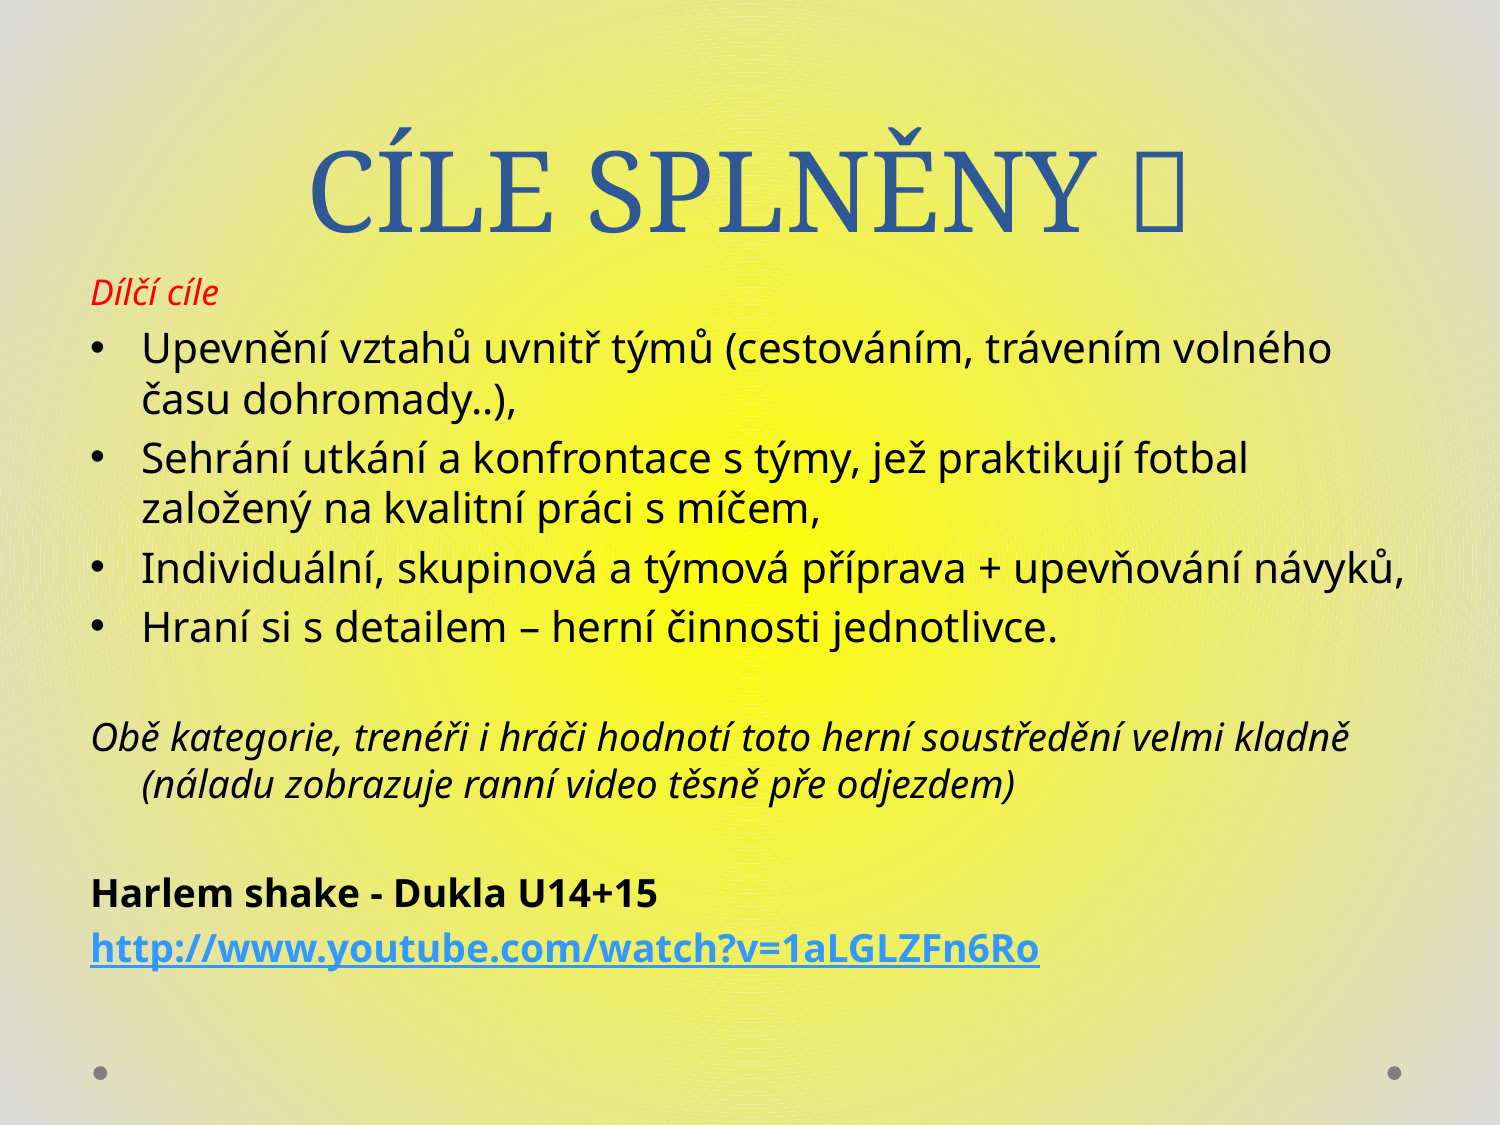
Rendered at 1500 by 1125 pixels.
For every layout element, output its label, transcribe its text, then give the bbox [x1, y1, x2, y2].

title Cíle splněny  [75, 0, 1425, 262]
list Dílčí cíle Upevnění vztahů uvnitř týmů (cestováním, trávením volného času dohromady..), Sehrání utkání a konfrontace s týmy, jež praktikují fotbal založený na kvalitní práci s míčem, Individuální, skupinová a týmová příprava + upevňování návyků, Hraní si s detailem – herní činnosti jednotlivce. Obě kategorie, trenéři i hráči hodnotí toto herní soustředění velmi kladně (náladu zobrazuje ranní video těsně pře odjezdem) Harlem shake - Dukla U14+15 http://www.youtube.com/watch?v=1aLGLZFn6Ro [75, 262, 1425, 1005]
